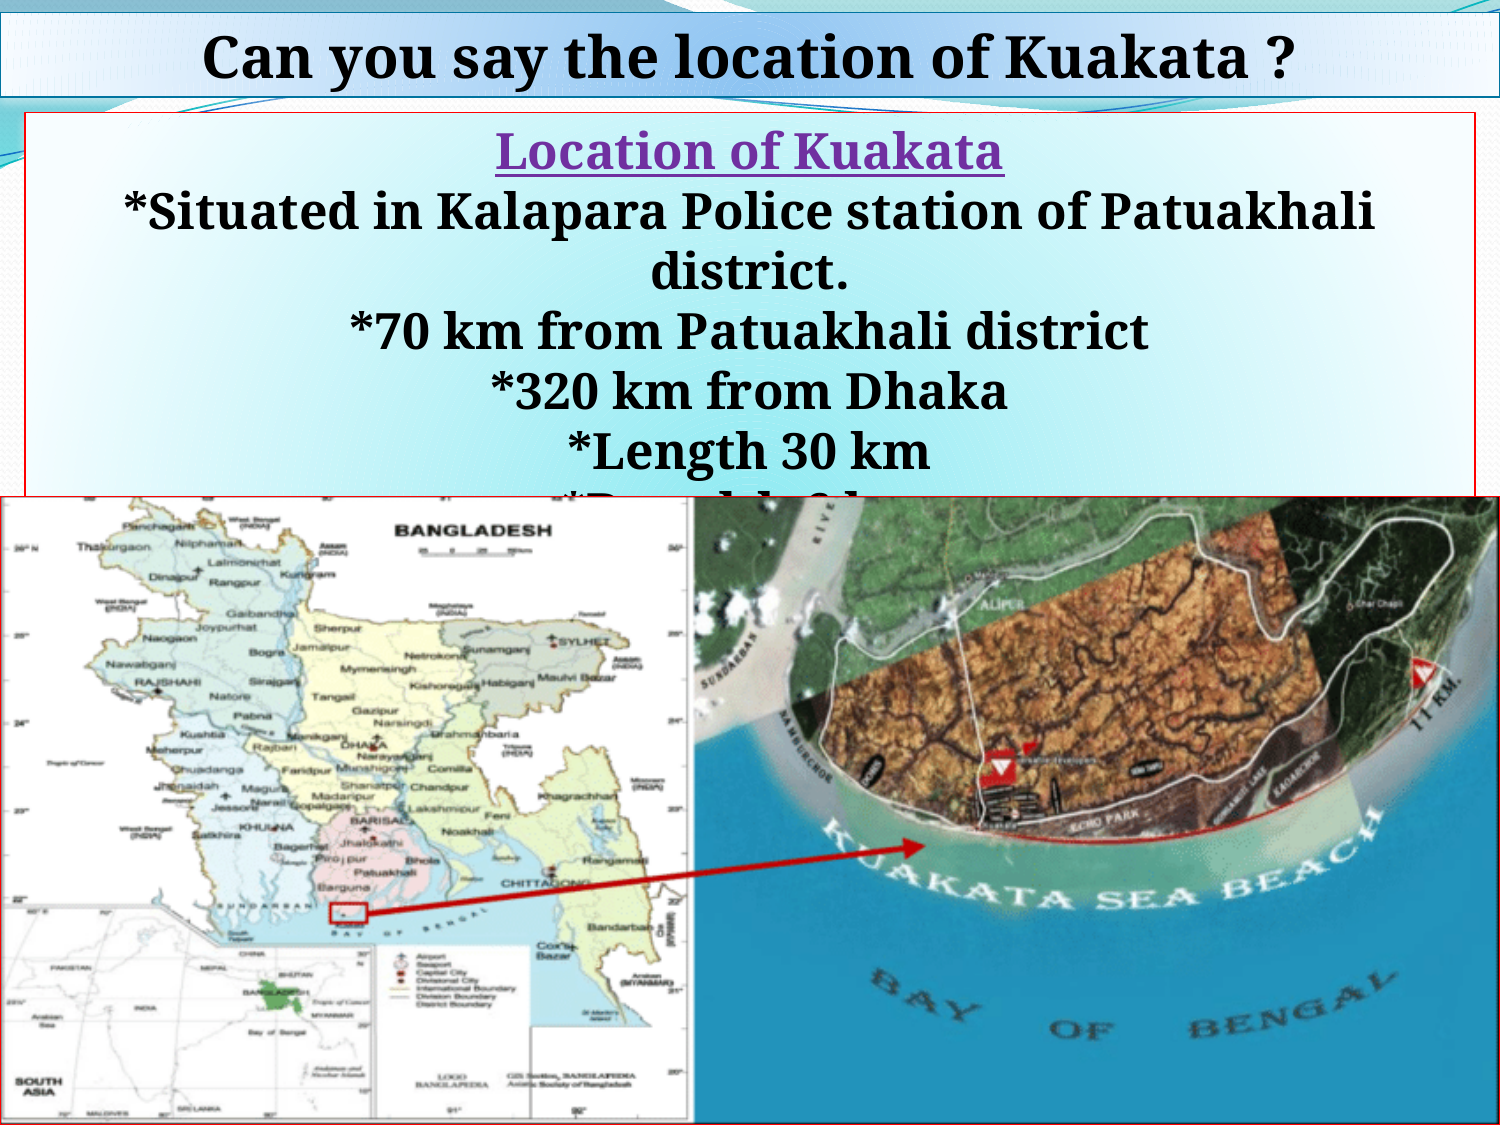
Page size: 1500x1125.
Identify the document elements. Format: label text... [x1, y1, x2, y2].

text_box Can you say the location of Kuakata ? [0, 12, 1500, 98]
picture [0, 496, 1500, 1125]
text_box Location of Kuakata *Situated in Kalapara Police station of Patuakhali district. *70 km from Patuakhali district *320 km from Dhaka *Length 30 km *Breadth 6 km [24, 112, 1476, 495]
